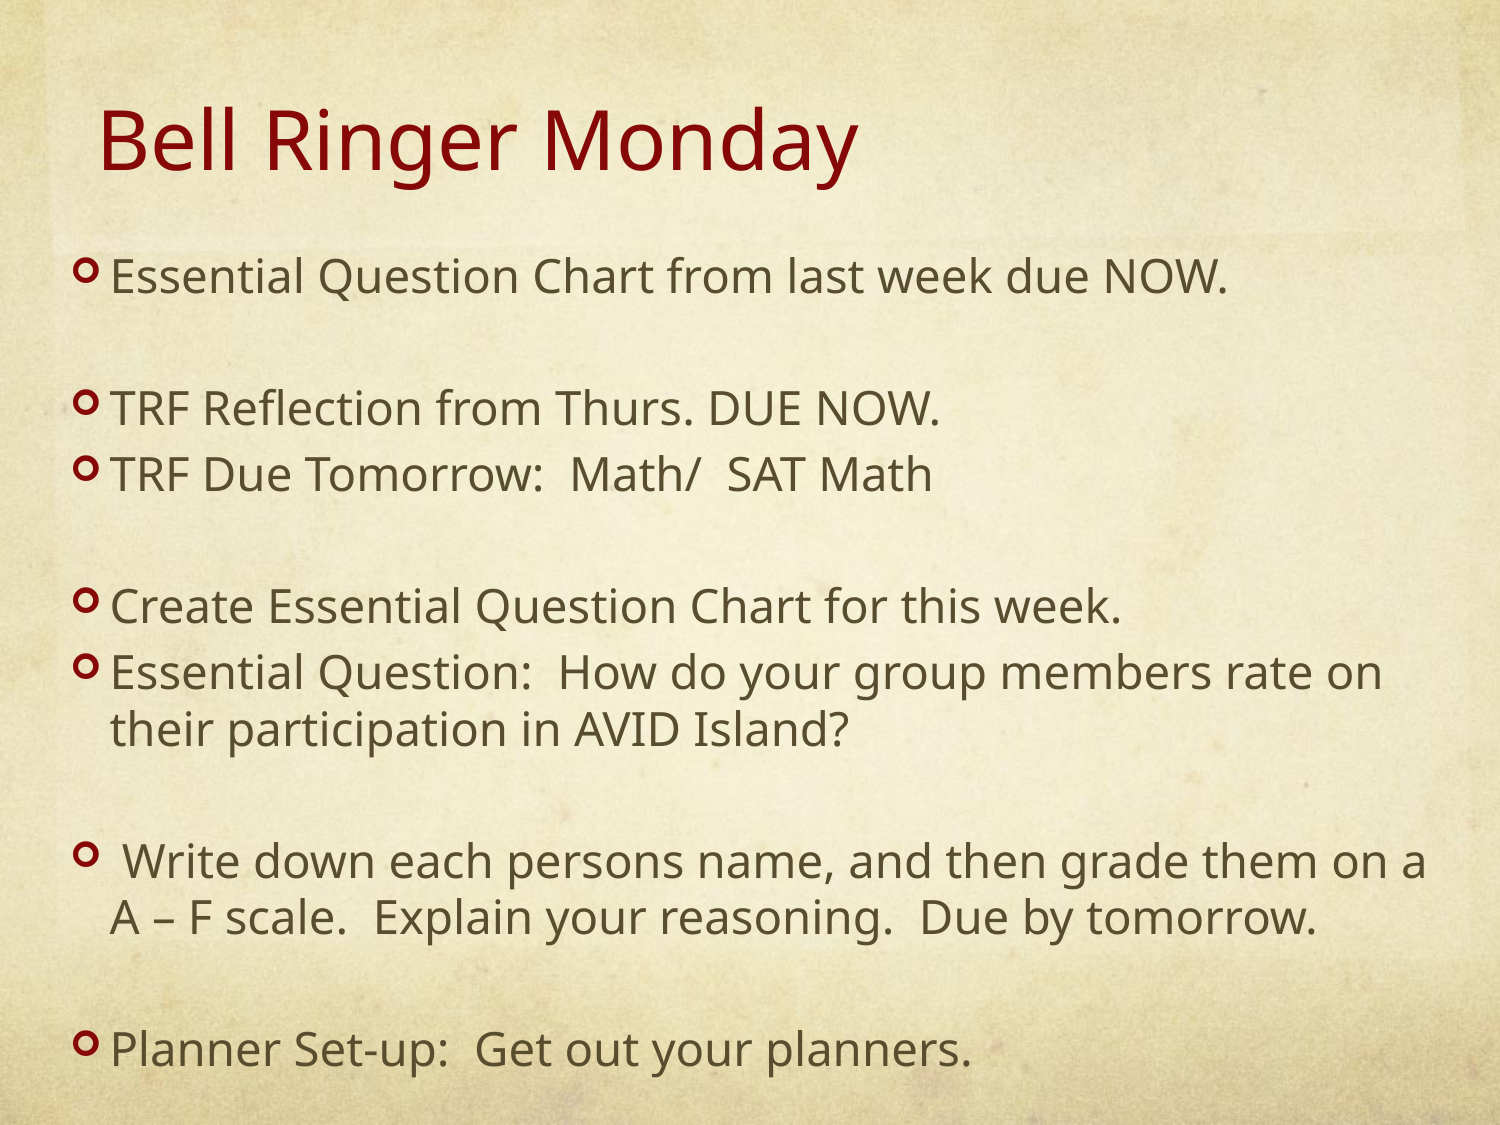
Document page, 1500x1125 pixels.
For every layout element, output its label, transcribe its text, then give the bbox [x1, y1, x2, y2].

picture [0, 0, 1500, 1125]
text_box Essential Question Chart from last week due NOW. TRF Reflection from Thurs. DUE NOW. TRF Due Tomorrow: Math/ SAT Math Create Essential Question Chart for this week. Essential Question: How do your group members rate on their participation in AVID Island? Write down each persons name, and then grade them on a A – F scale. Explain your reasoning. Due by tomorrow. Planner Set-up: Get out your planners. [45, 239, 1449, 1088]
text_box Bell Ringer Monday [81, 79, 1322, 239]
